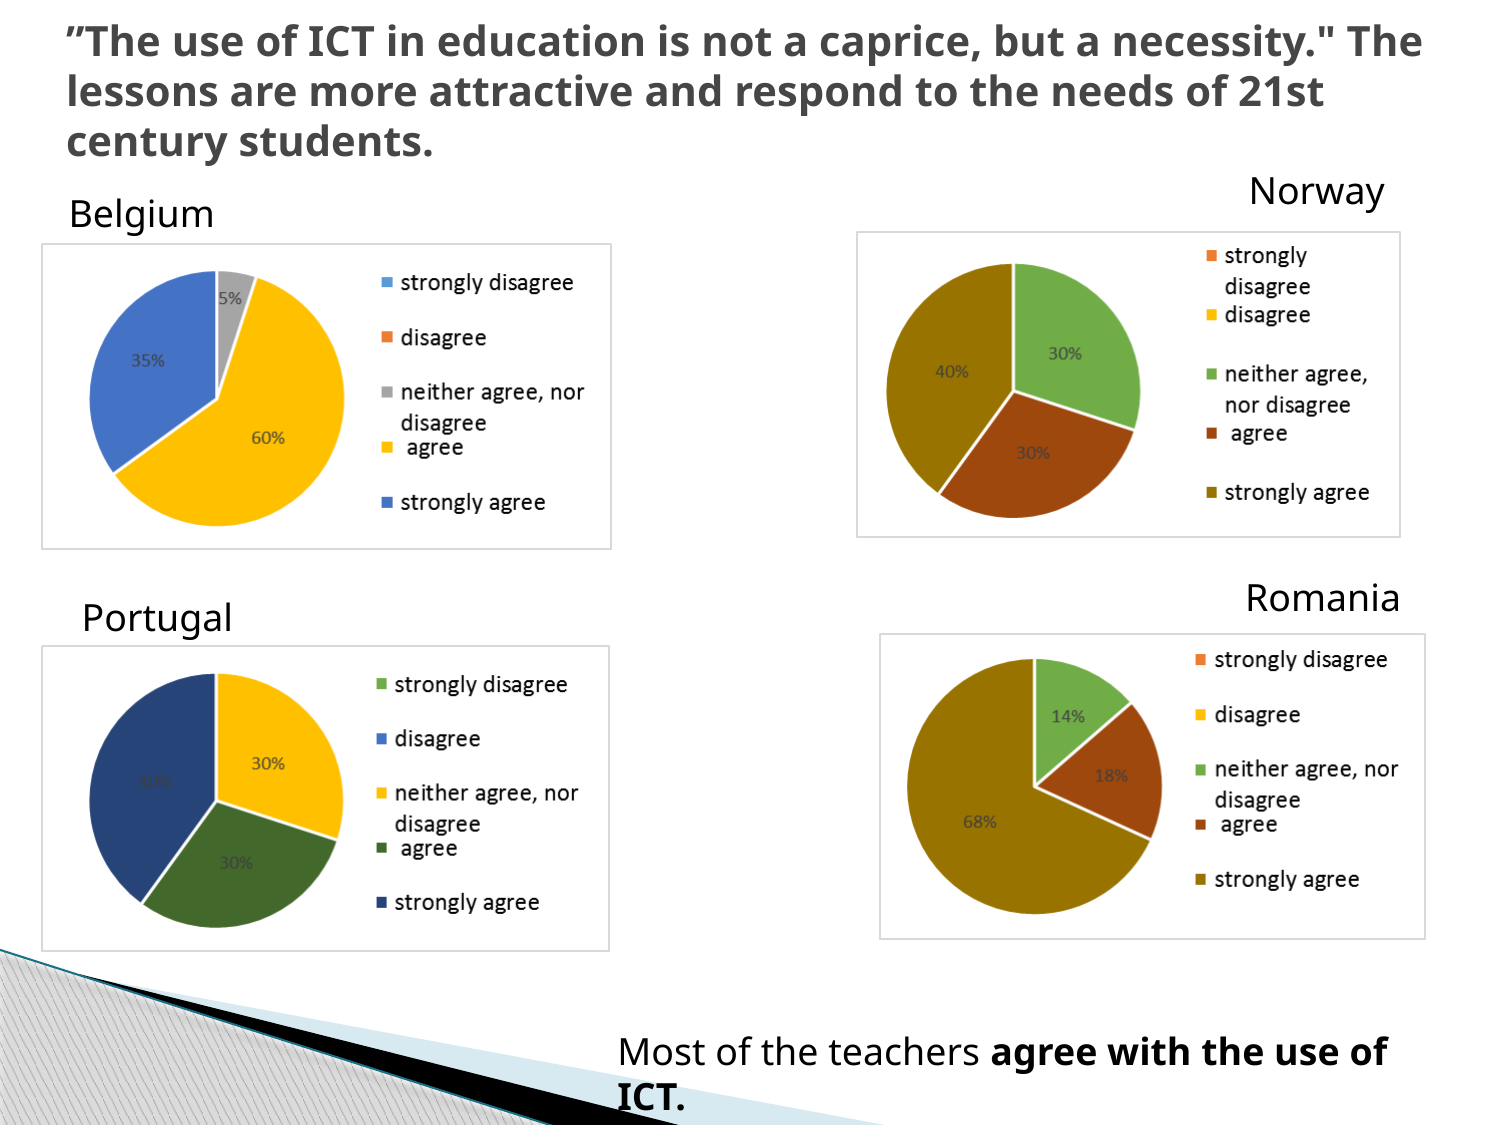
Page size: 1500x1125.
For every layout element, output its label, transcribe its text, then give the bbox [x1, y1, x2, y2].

title ”The use of ICT in education is not a caprice, but a necessity." The lessons are more attractive and respond to the needs of 21st century students. [51, 0, 1449, 103]
picture [855, 231, 1401, 538]
text_box Belgium [53, 182, 230, 243]
text_box Portugal [66, 586, 249, 644]
text_box Romania [1230, 566, 1417, 626]
text_box Norway [1233, 159, 1400, 219]
picture [879, 633, 1427, 940]
text_box Most of the teachers agree with the use of ICT. [602, 975, 1471, 1125]
picture [41, 243, 612, 550]
picture [40, 644, 610, 952]
